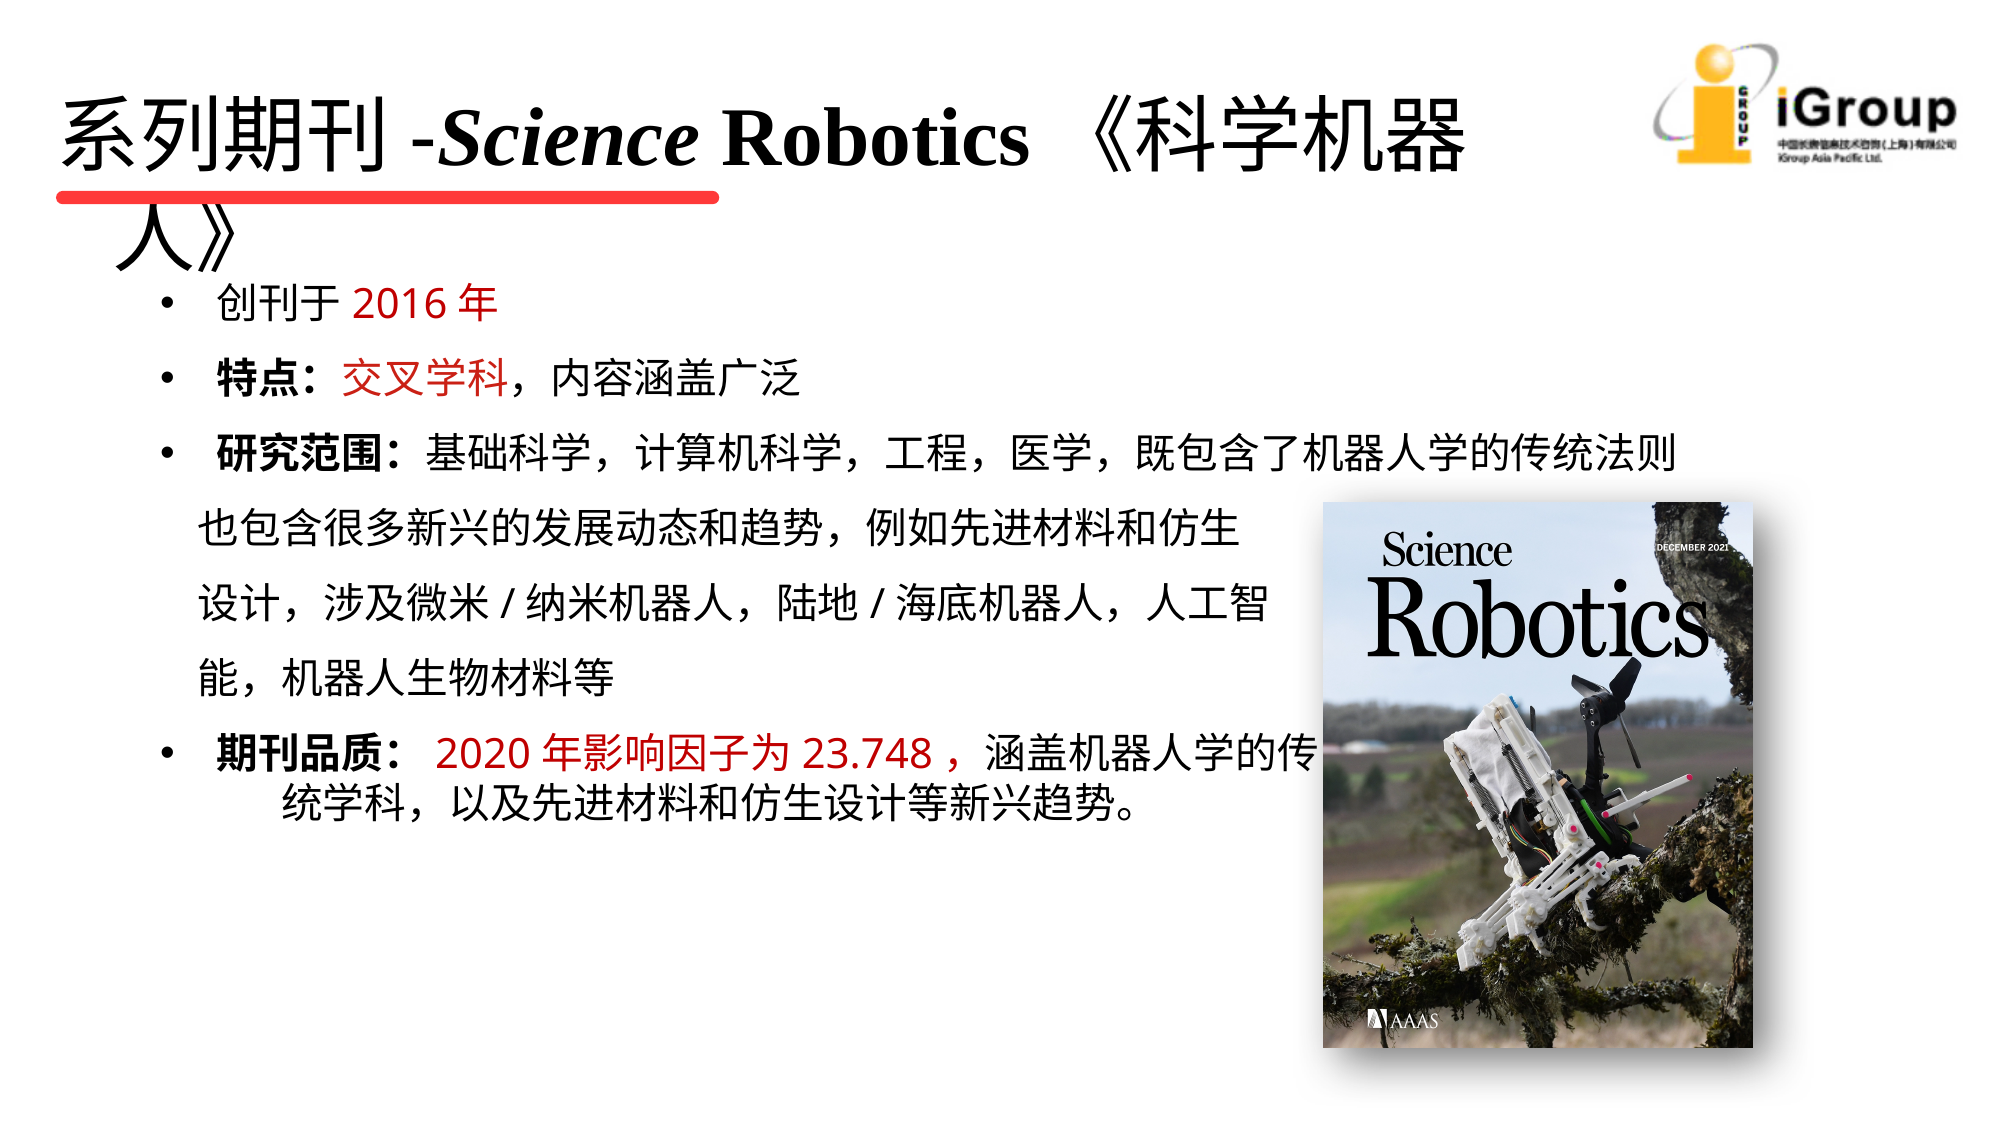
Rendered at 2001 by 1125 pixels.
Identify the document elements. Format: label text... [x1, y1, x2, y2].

picture [1323, 502, 1753, 1048]
text_box [54, 189, 721, 206]
text_box 系列期刊-Science Robotics《科学机器人》 [41, 74, 1565, 290]
text_box 创刊于2016年 特点：交叉学科，内容涵盖广泛 研究范围：基础科学，计算机科学，工程，医学，既包含了机器人学的传统法则 也包含很多新兴的发展动态和趋势，例如先进材料和仿生 设计，涉及微米/纳米机器人，陆地/海底机器人，人工智 能，机器人生物材料等 期刊品质：2020年影响因子为23.748，涵盖机器人学的传 统学科，以及先进材料和仿生设计等新兴趋势。 [145, 269, 1707, 940]
picture [1613, 34, 2000, 174]
